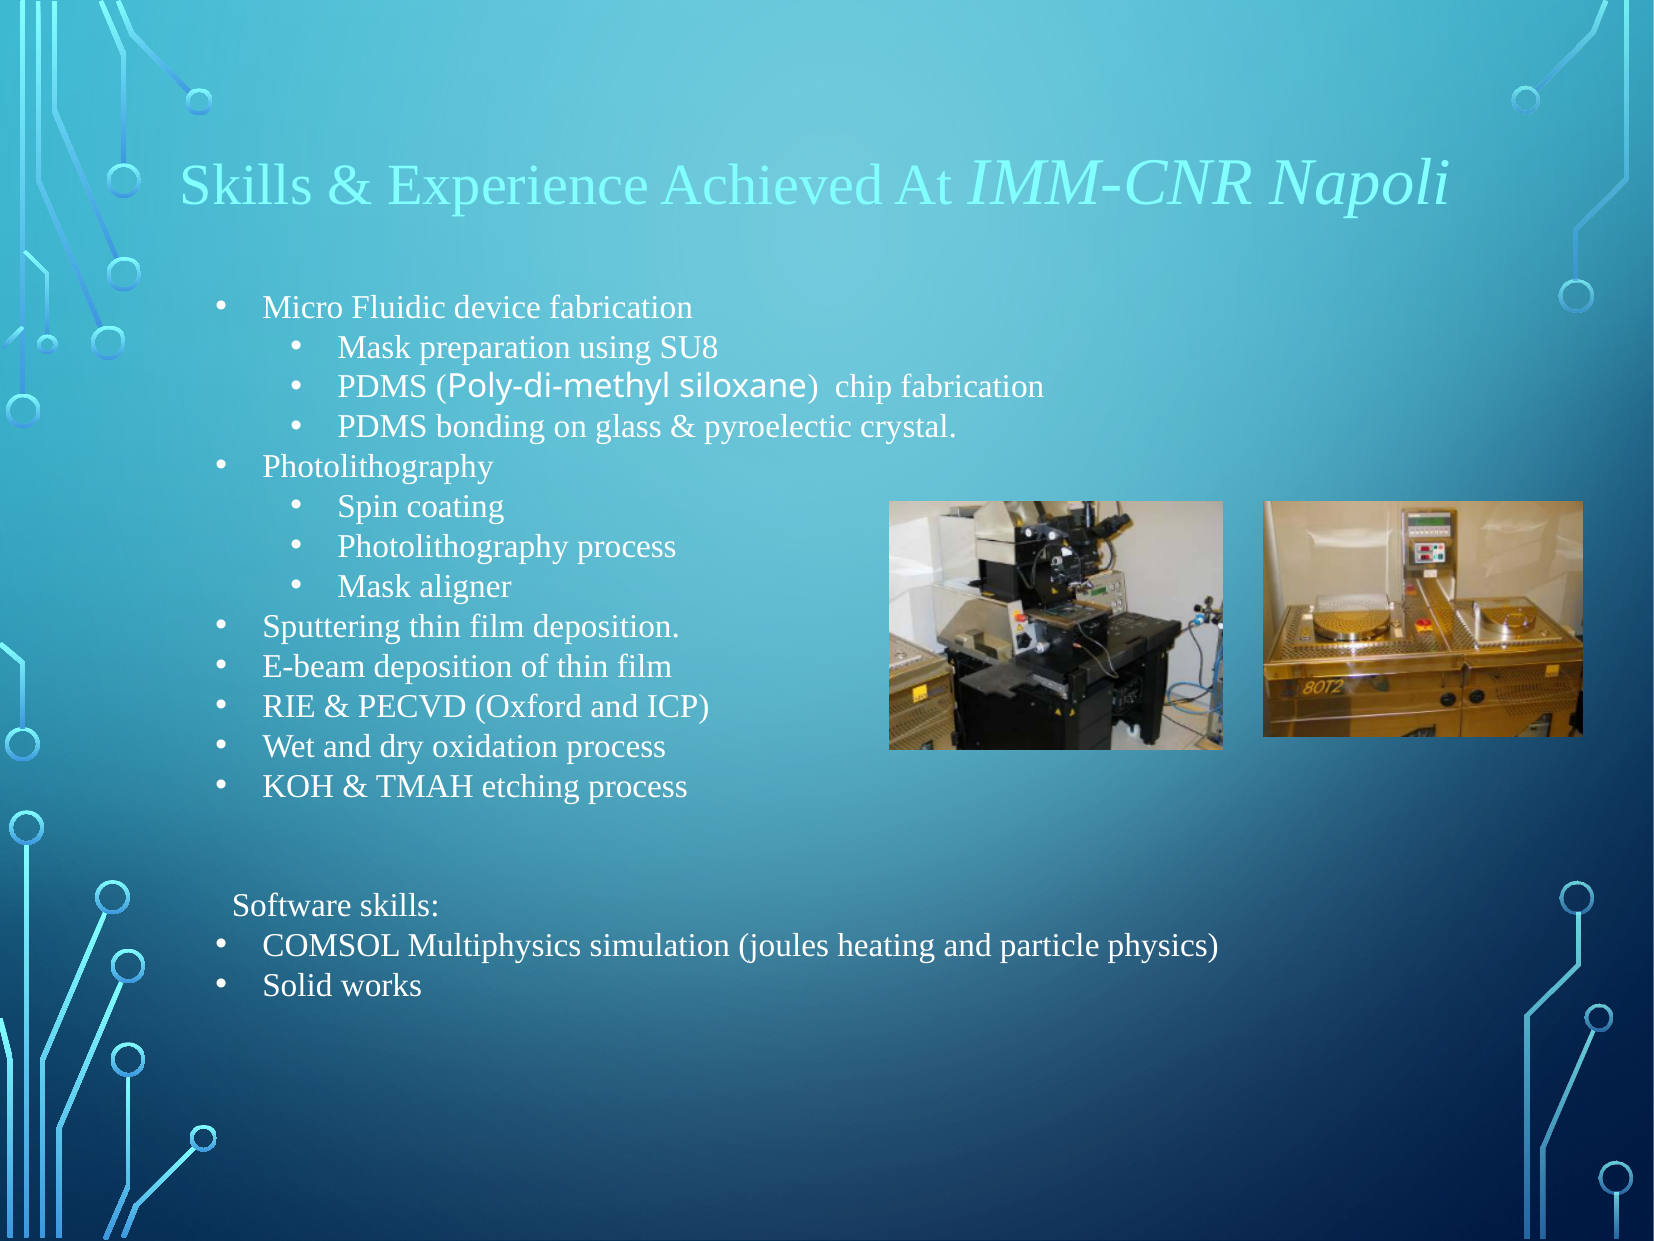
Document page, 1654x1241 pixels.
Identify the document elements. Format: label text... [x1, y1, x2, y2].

picture [889, 501, 1224, 751]
text_box Skills & Experience Achieved At IMM-CNR Napoli [165, 129, 1554, 218]
picture [1263, 501, 1583, 738]
text_box Micro Fluidic device fabrication Mask preparation using SU8 PDMS (Poly-di-methyl siloxane) chip fabrication PDMS bonding on glass & pyroelectic crystal. Photolithography Spin coating Photolithography process Mask aligner Sputtering thin film deposition. E-beam deposition of thin film RIE & PECVD (Oxford and ICP) Wet and dry oxidation process KOH & TMAH etching process Software skills: COMSOL Multiphysics simulation (joules heating and particle physics) Solid works [200, 277, 1300, 1131]
